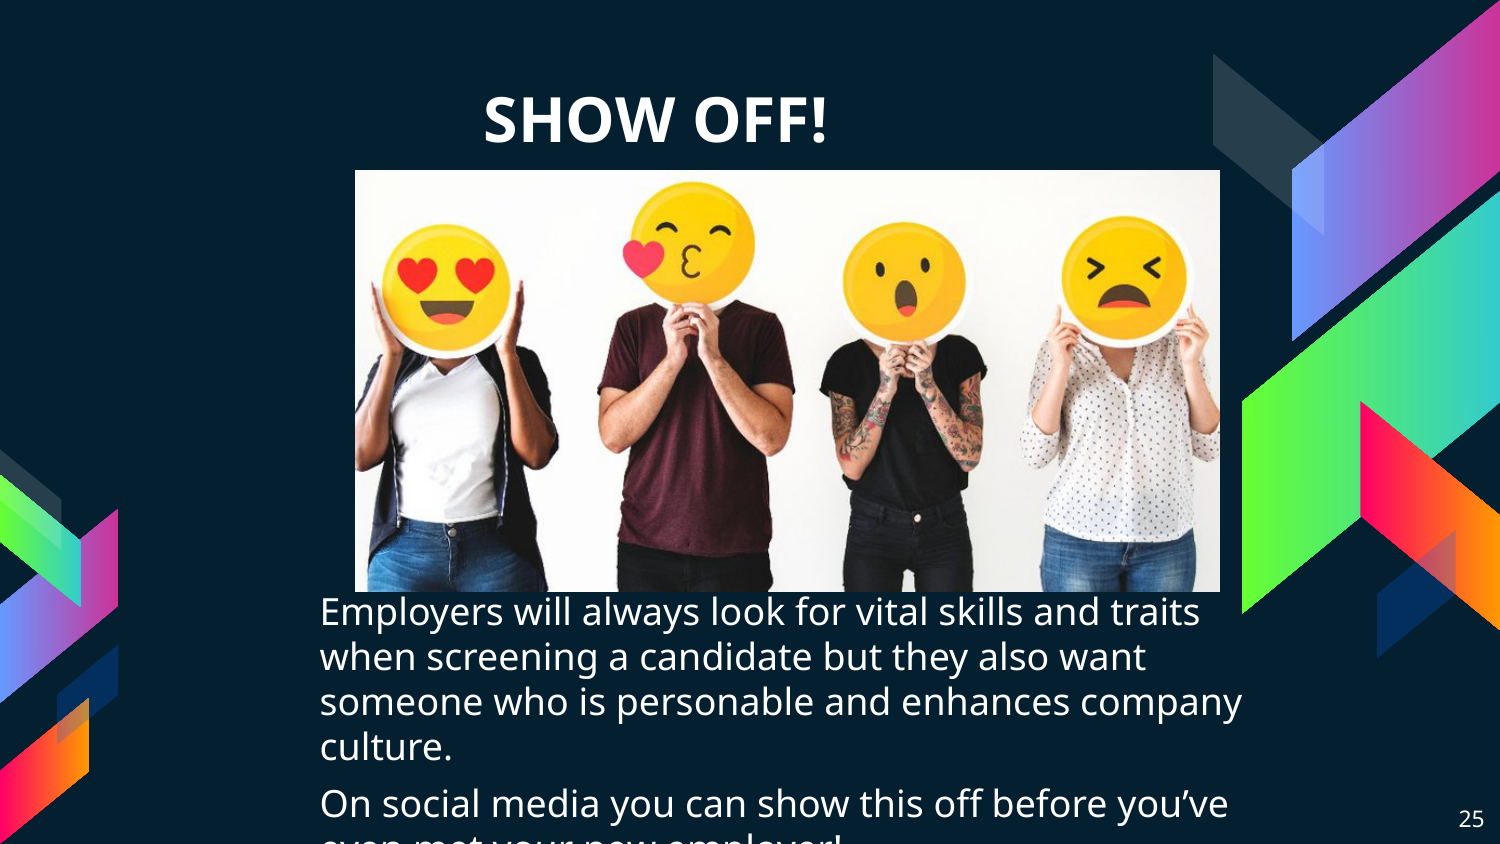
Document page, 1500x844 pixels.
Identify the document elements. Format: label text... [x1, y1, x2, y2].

title SHOW OFF! [166, 65, 1147, 171]
slide_number 25 [1403, 789, 1500, 844]
picture [355, 170, 1220, 592]
list Employers will always look for vital skills and traits when screening a candidate but they also want someone who is personable and enhances company culture. On social media you can show this off before you’ve even met your new employer! [285, 572, 1293, 844]
